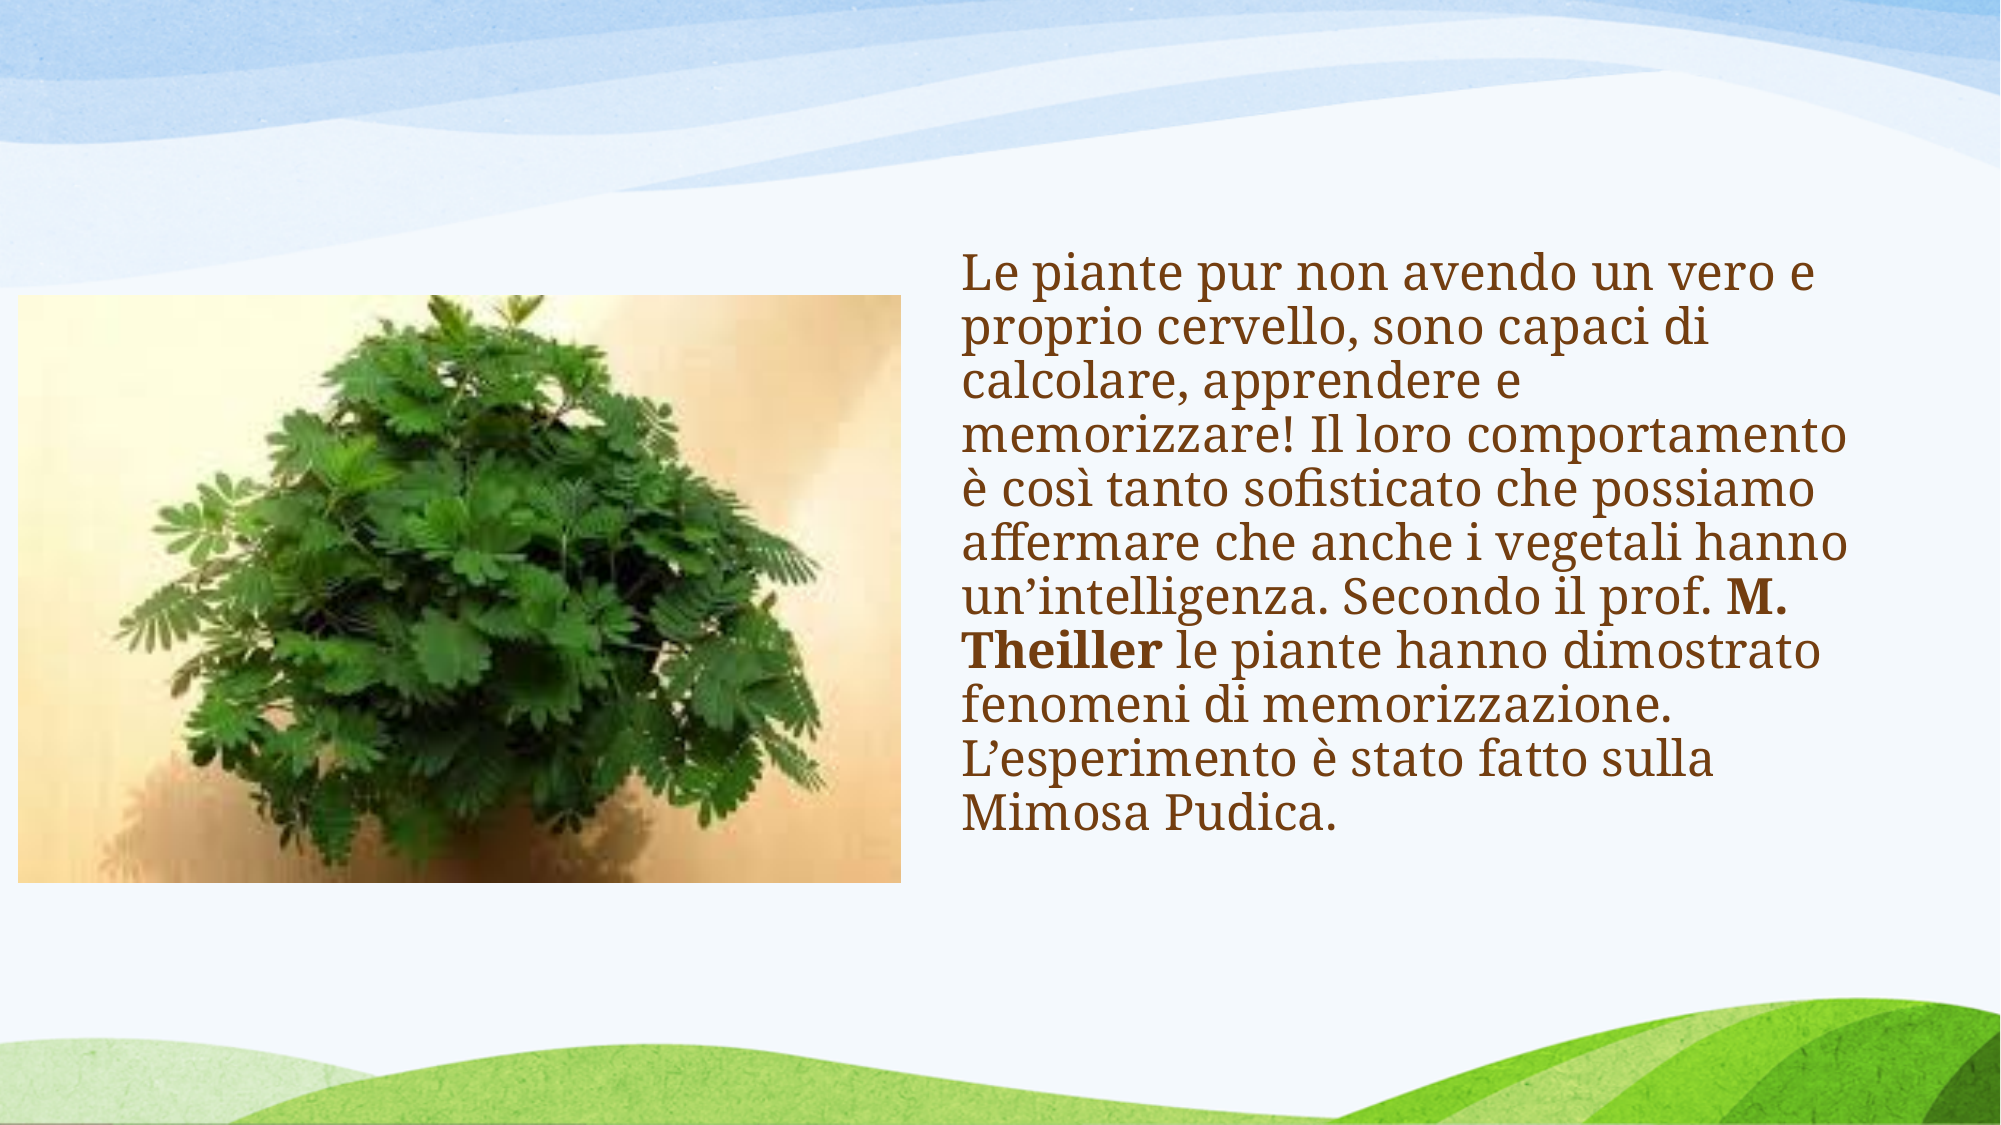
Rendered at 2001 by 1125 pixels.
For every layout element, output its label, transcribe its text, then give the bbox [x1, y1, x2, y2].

picture [0, 0, 2001, 1125]
title Le piante pur non avendo un vero e proprio cervello, sono capaci di calcolare, apprendere e memorizzare! Il loro comportamento è così tanto sofisticato che possiamo affermare che anche i vegetali hanno un’intelligenza. Secondo il prof. M. Theiller le piante hanno dimostrato fenomeni di memorizzazione. L’esperimento è stato fatto sulla Mimosa Pudica. [946, 98, 1873, 849]
